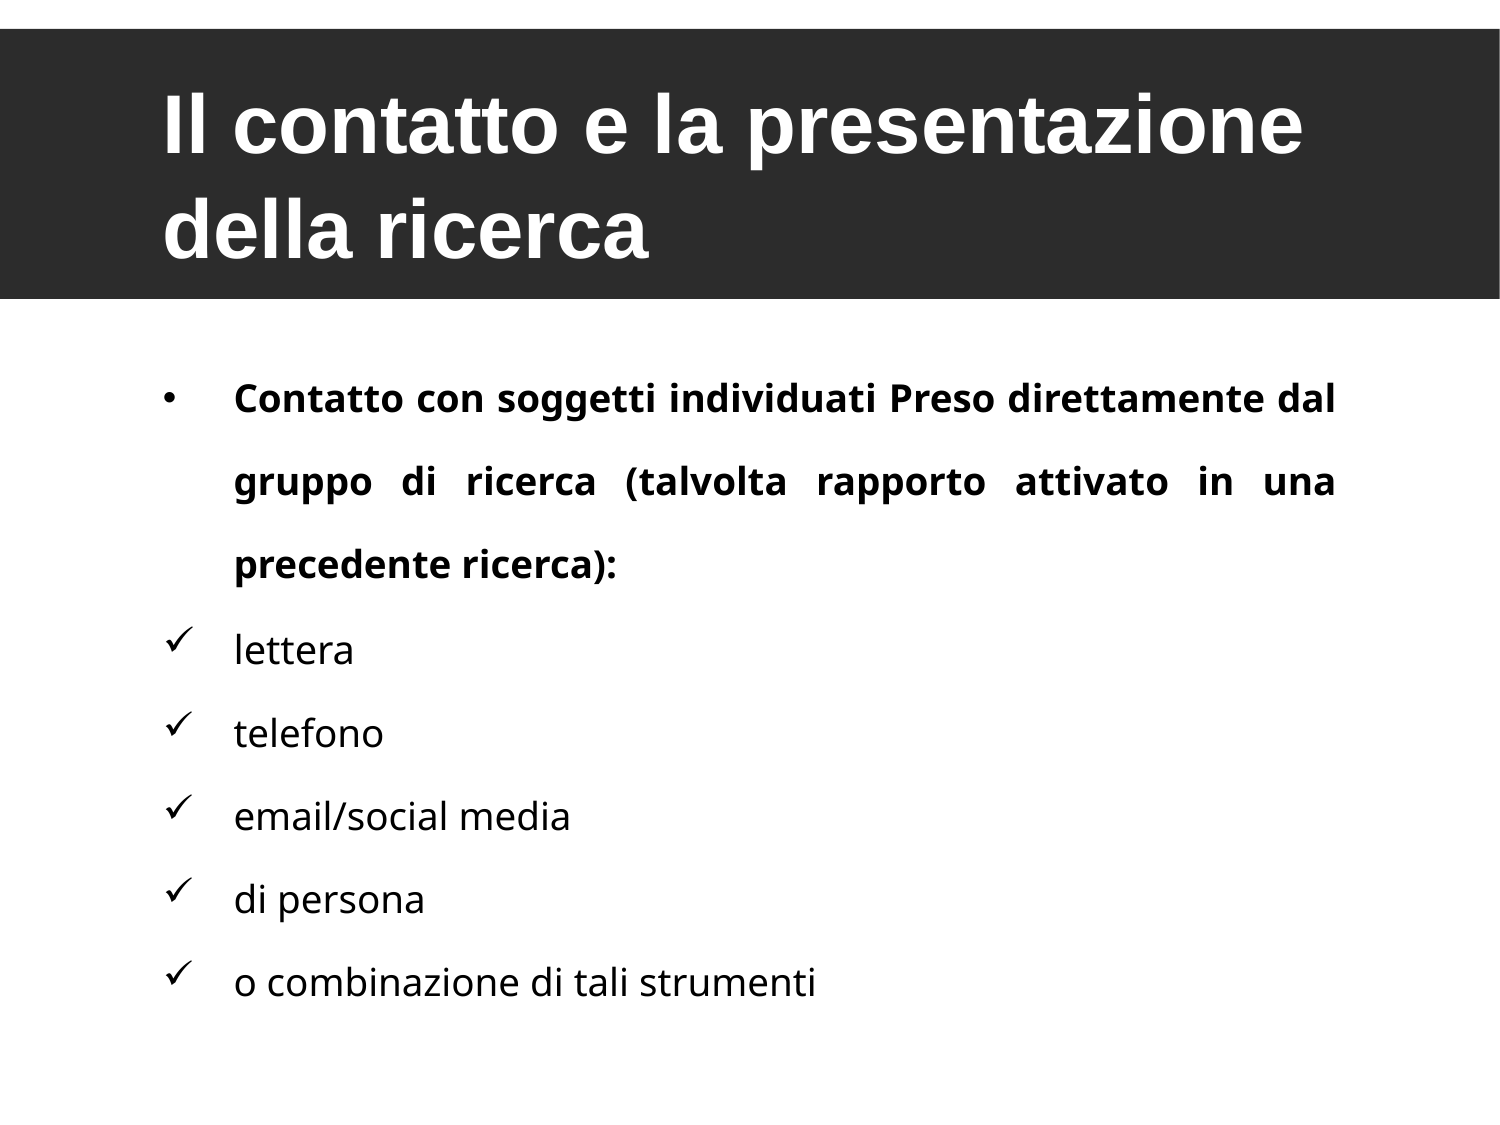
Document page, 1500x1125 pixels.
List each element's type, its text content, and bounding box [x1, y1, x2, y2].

text_box [0, 28, 1500, 300]
text_box Il contatto e la presentazione della ricerca [147, 46, 1352, 295]
text_box [0, 300, 1500, 1125]
text_box [0, 0, 1500, 28]
text_box [490, 42, 963, 168]
text_box Contatto con soggetti individuati Preso direttamente dal gruppo di ricerca (talvolta rapporto attivato in una precedente ricerca): lettera telefono email/social media di persona o combinazione di tali strumenti [147, 329, 1352, 1020]
